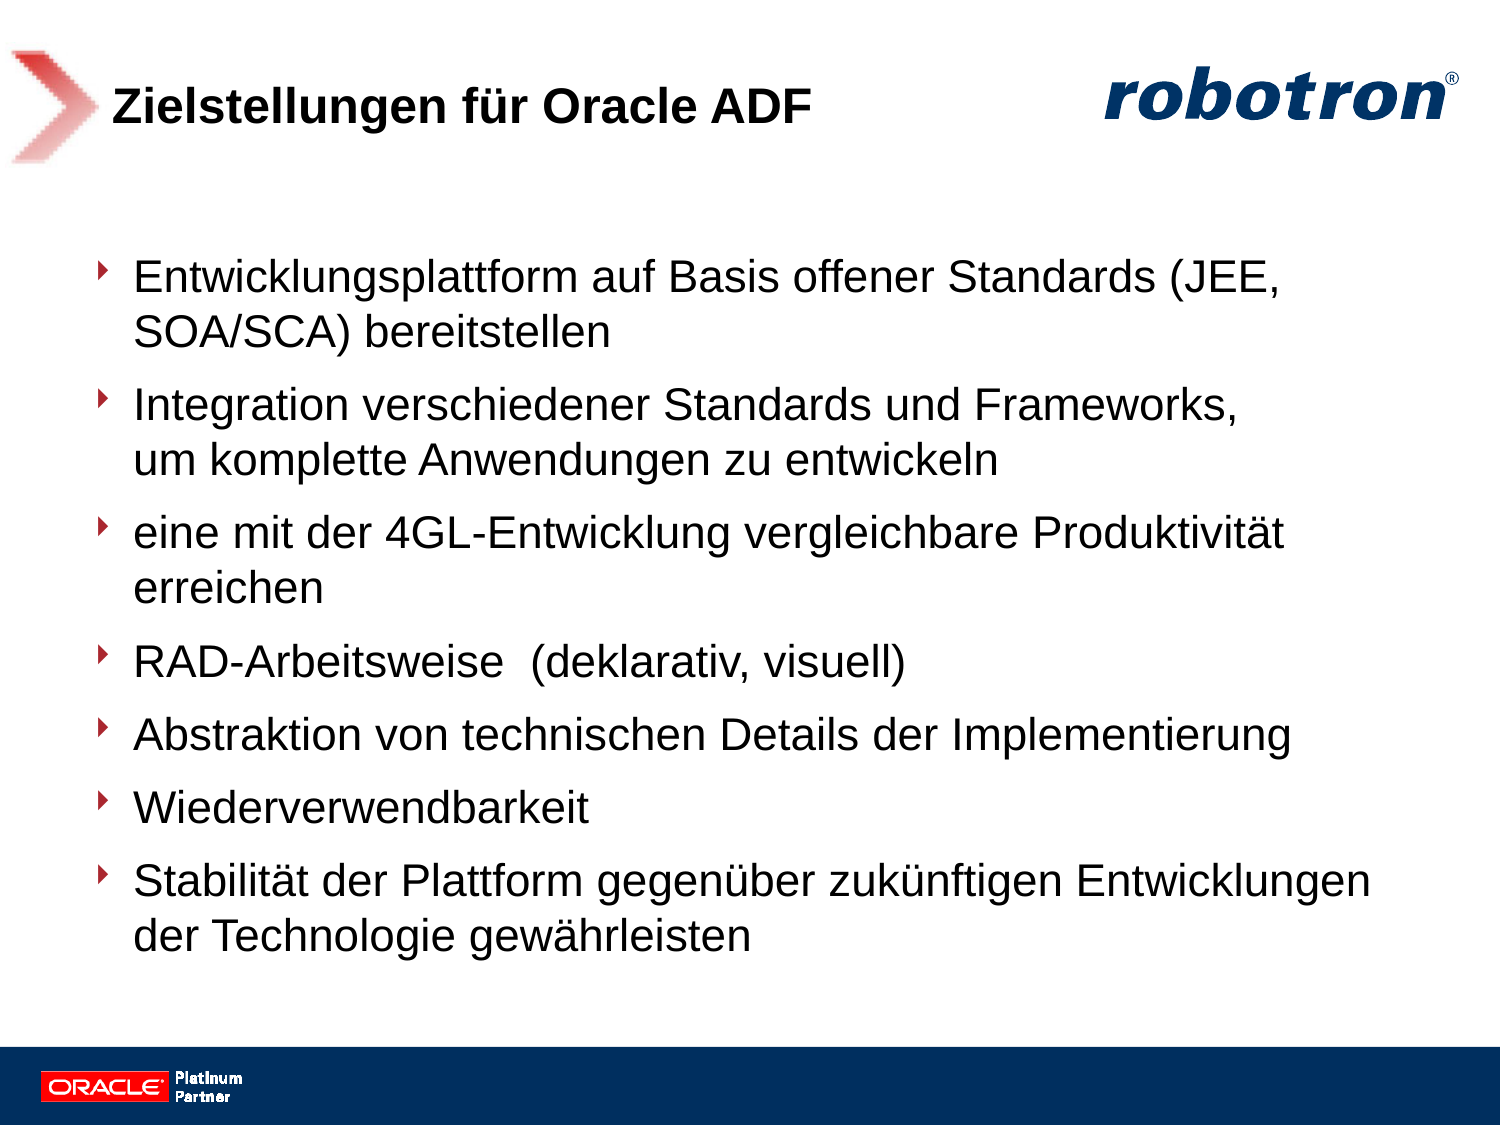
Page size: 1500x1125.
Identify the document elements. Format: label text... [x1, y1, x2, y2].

picture [41, 1071, 242, 1102]
list Entwicklungsplattform auf Basis offener Standards (JEE, SOA/SCA) bereitstellen Integration verschiedener Standards und Frameworks, um komplette Anwendungen zu entwickeln eine mit der 4GL-Entwicklung vergleichbare Produktivität erreichen RAD-Arbeitsweise (deklarativ, visuell) Abstraktion von technischen Details der Implementierung Wiederverwendbarkeit Stabilität der Plattform gegenüber zukünftigen Entwicklungen der Technologie gewährleisten [88, 219, 1412, 988]
picture [5, 42, 111, 173]
title Zielstellungen für Oracle ADF [111, 42, 1058, 173]
